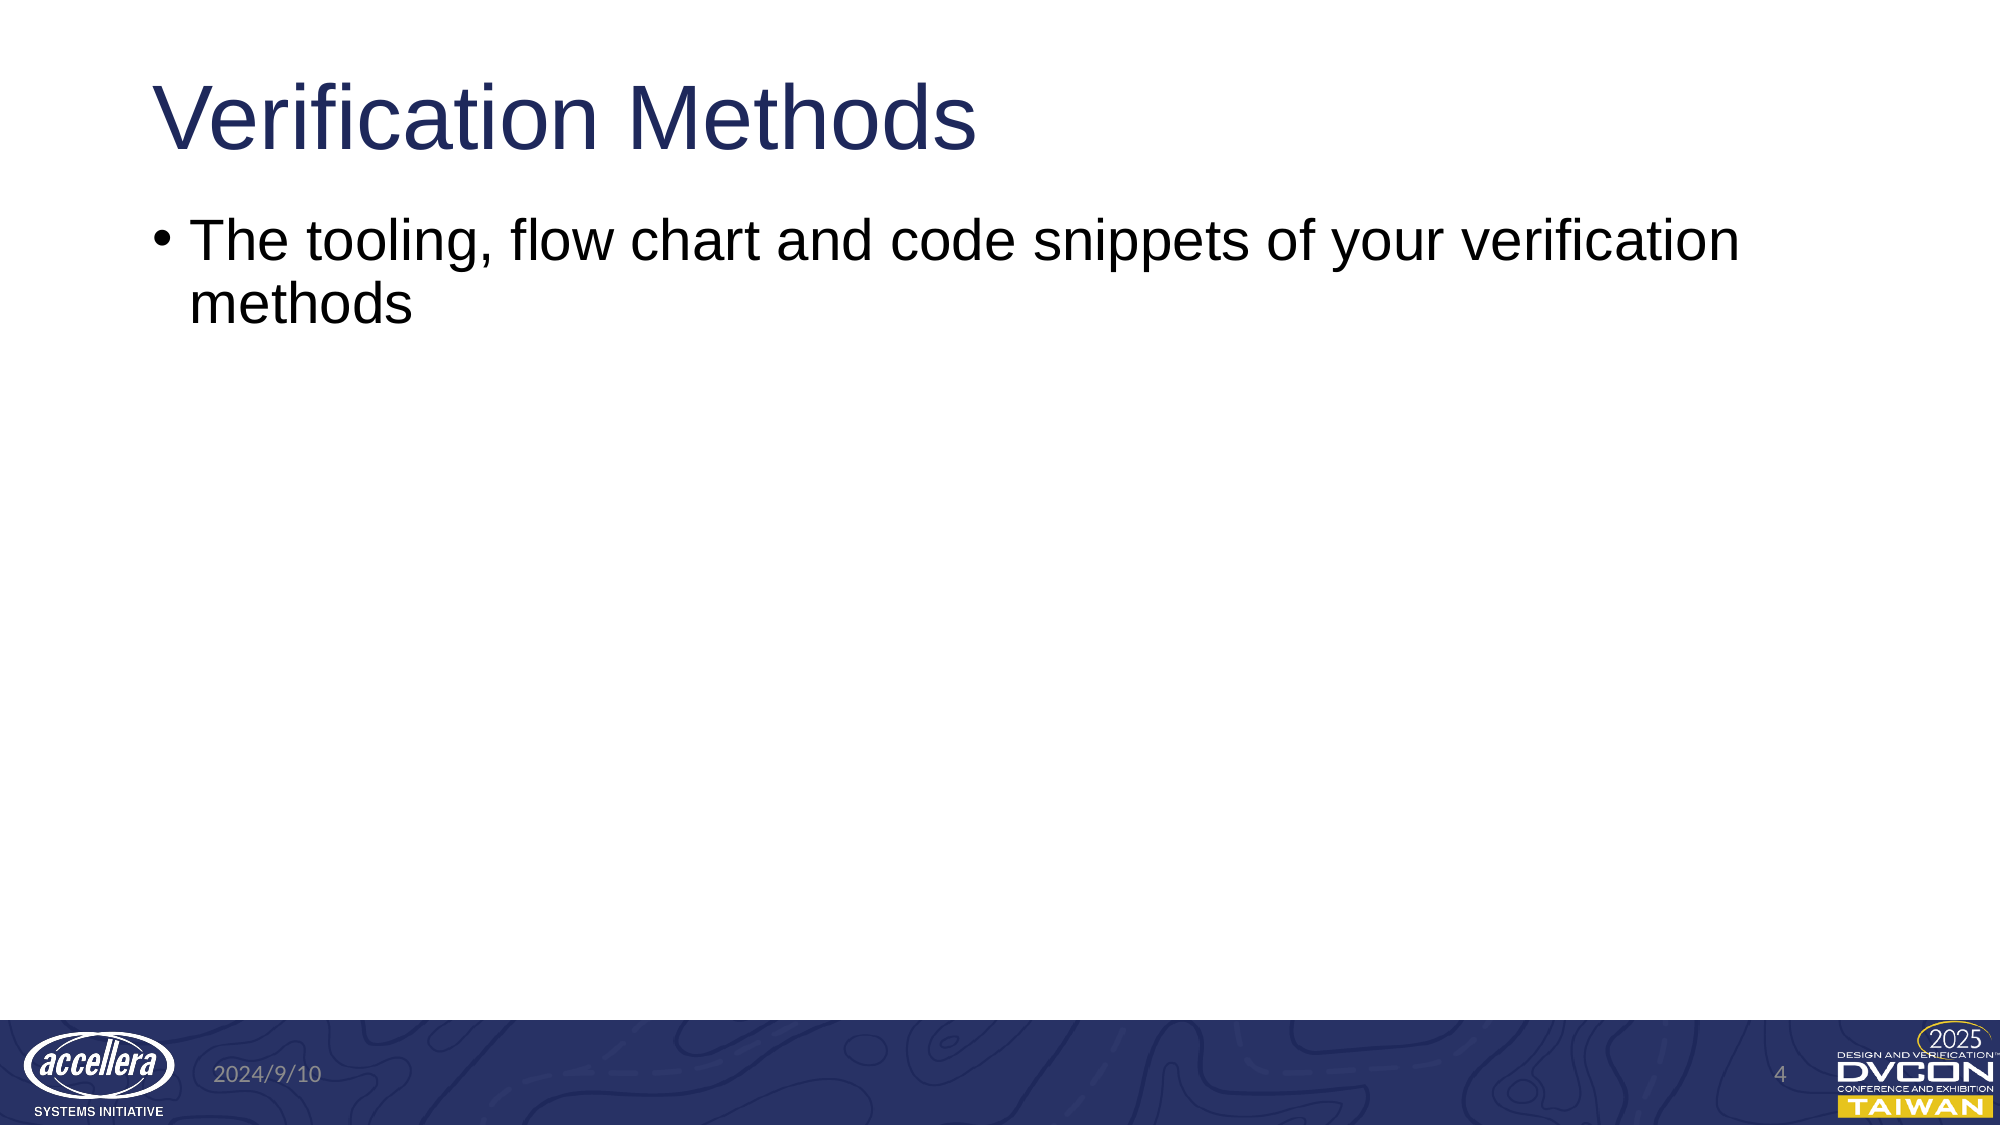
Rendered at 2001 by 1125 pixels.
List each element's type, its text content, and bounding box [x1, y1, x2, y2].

list The tooling, flow chart and code snippets of your verification methods [137, 202, 1863, 1014]
picture [0, 1020, 2000, 1125]
title Verification Methods [137, 59, 1863, 180]
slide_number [198, 1042, 588, 1103]
slide_number 4 [1412, 1042, 1802, 1103]
